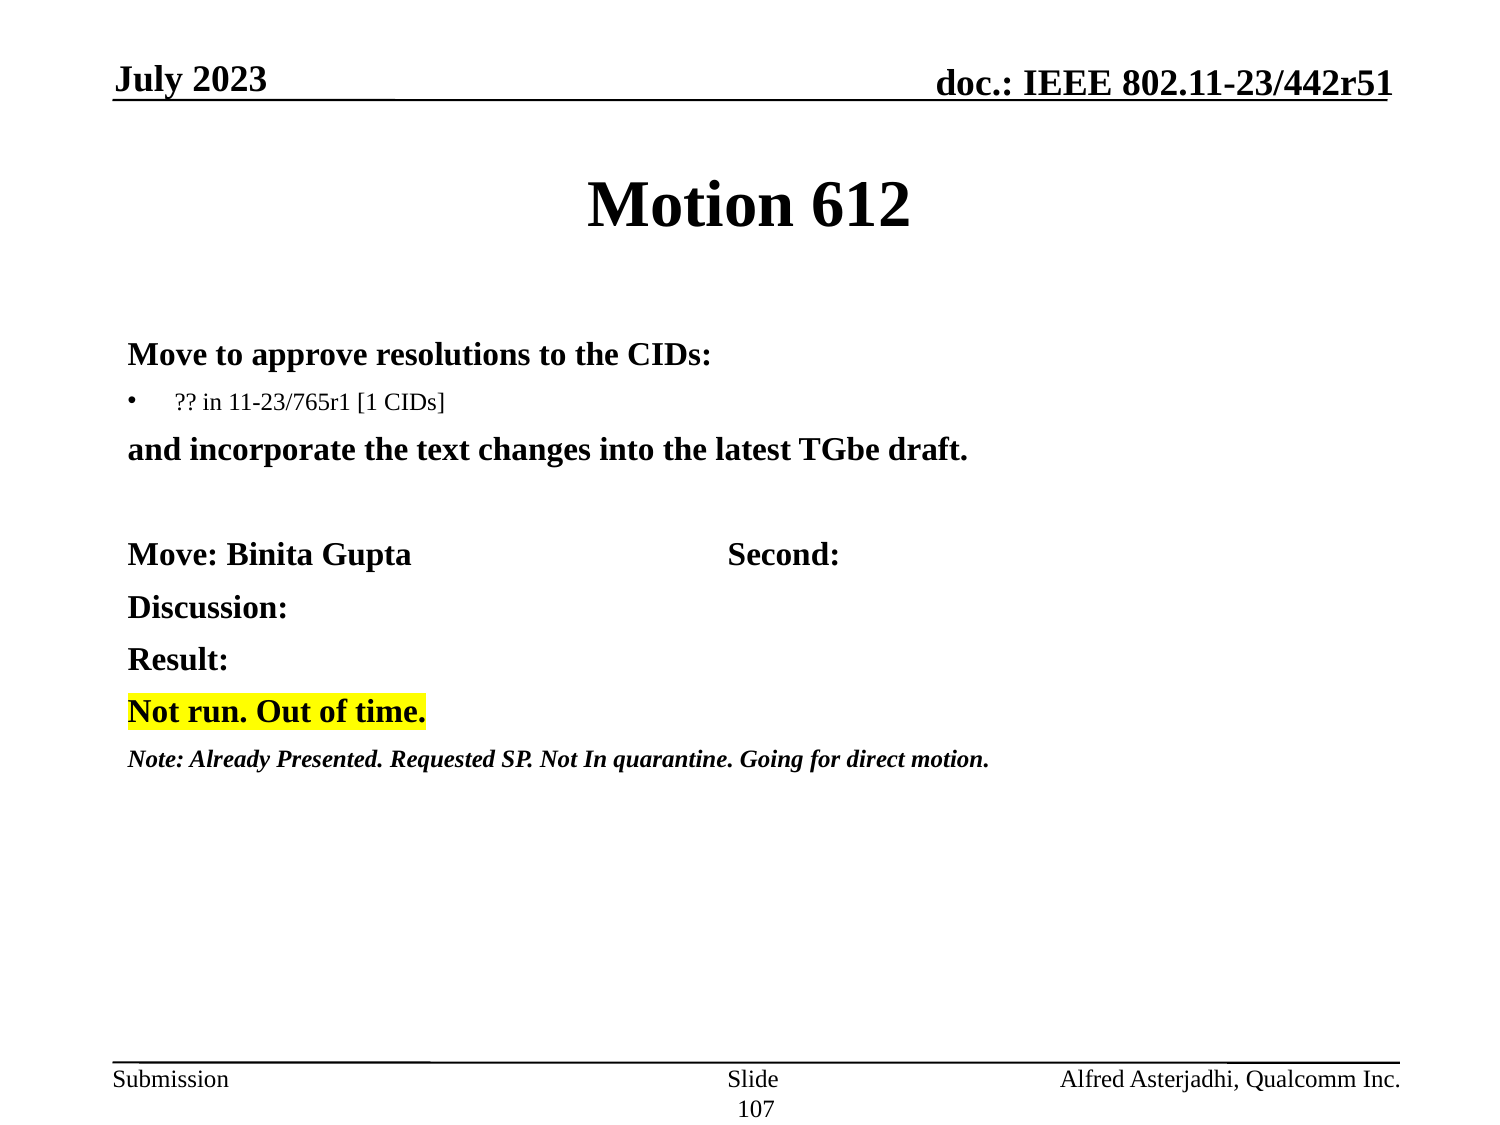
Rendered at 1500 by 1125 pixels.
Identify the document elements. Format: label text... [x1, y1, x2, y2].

footer Alfred Asterjadhi, Qualcomm Inc. [878, 1061, 1402, 1093]
title Motion 612 [112, 112, 1388, 288]
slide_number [114, 54, 423, 100]
slide_number Slide 107 [712, 1061, 800, 1123]
list Move to approve resolutions to the CIDs: ?? in 11-23/765r1 [1 CIDs] and incorporate the text changes into the latest TGbe draft. Move: Binita Gupta Second: Discussion: Result: Not run. Out of time. Note: Already Presented. Requested SP. Not In quarantine. Going for direct motion. [112, 324, 1388, 1063]
